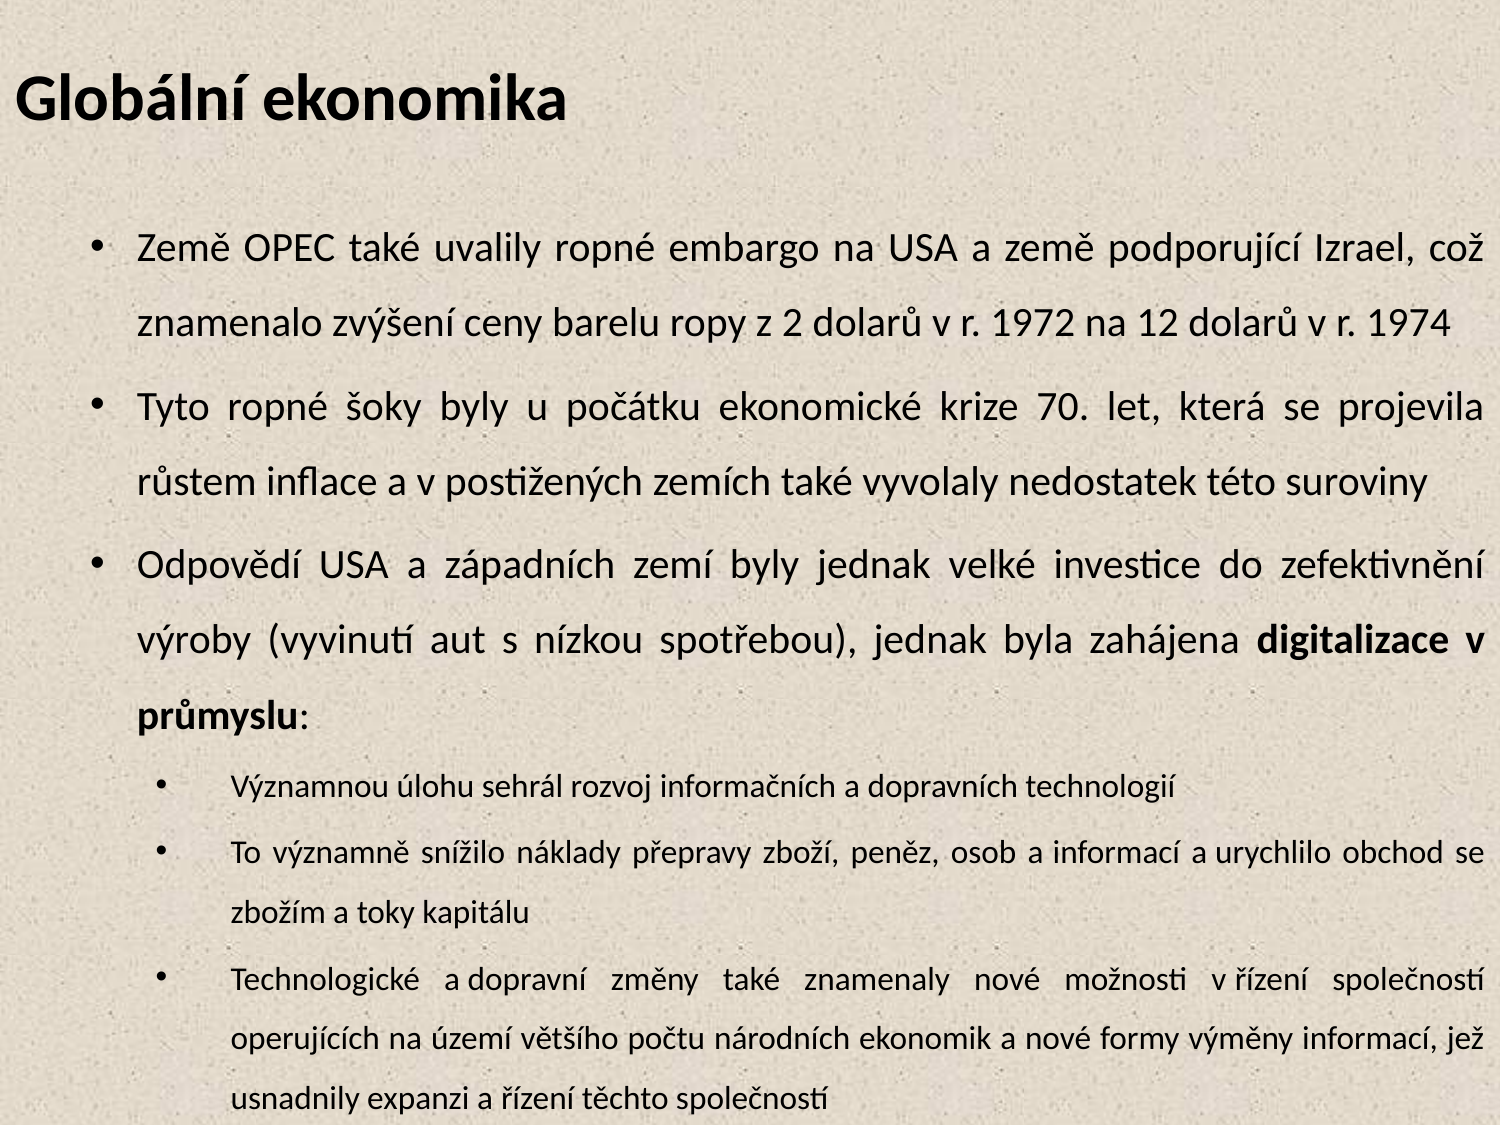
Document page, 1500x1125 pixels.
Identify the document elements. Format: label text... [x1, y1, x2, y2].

title Globální ekonomika [0, 0, 1500, 187]
list Země OPEC také uvalily ropné embargo na USA a země podporující Izrael, což znamenalo zvýšení ceny barelu ropy z 2 dolarů v r. 1972 na 12 dolarů v r. 1974 Tyto ropné šoky byly u počátku ekonomické krize 70. let, která se projevila růstem inflace a v postižených zemích také vyvolaly nedostatek této suroviny Odpovědí USA a západních zemí byly jednak velké investice do zefektivnění výroby (vyvinutí aut s nízkou spotřebou), jednak byla zahájena digitalizace v průmyslu: Významnou úlohu sehrál rozvoj informačních a dopravních technologií To významně snížilo náklady přepravy zboží, peněz, osob a informací a urychlilo obchod se zbožím a toky kapitálu Technologické a dopravní změny také znamenaly nové možnosti v řízení společností operujících na území většího počtu národních ekonomik a nové formy výměny informací, jež usnadnily expanzi a řízení těchto společností [0, 187, 1500, 1125]
